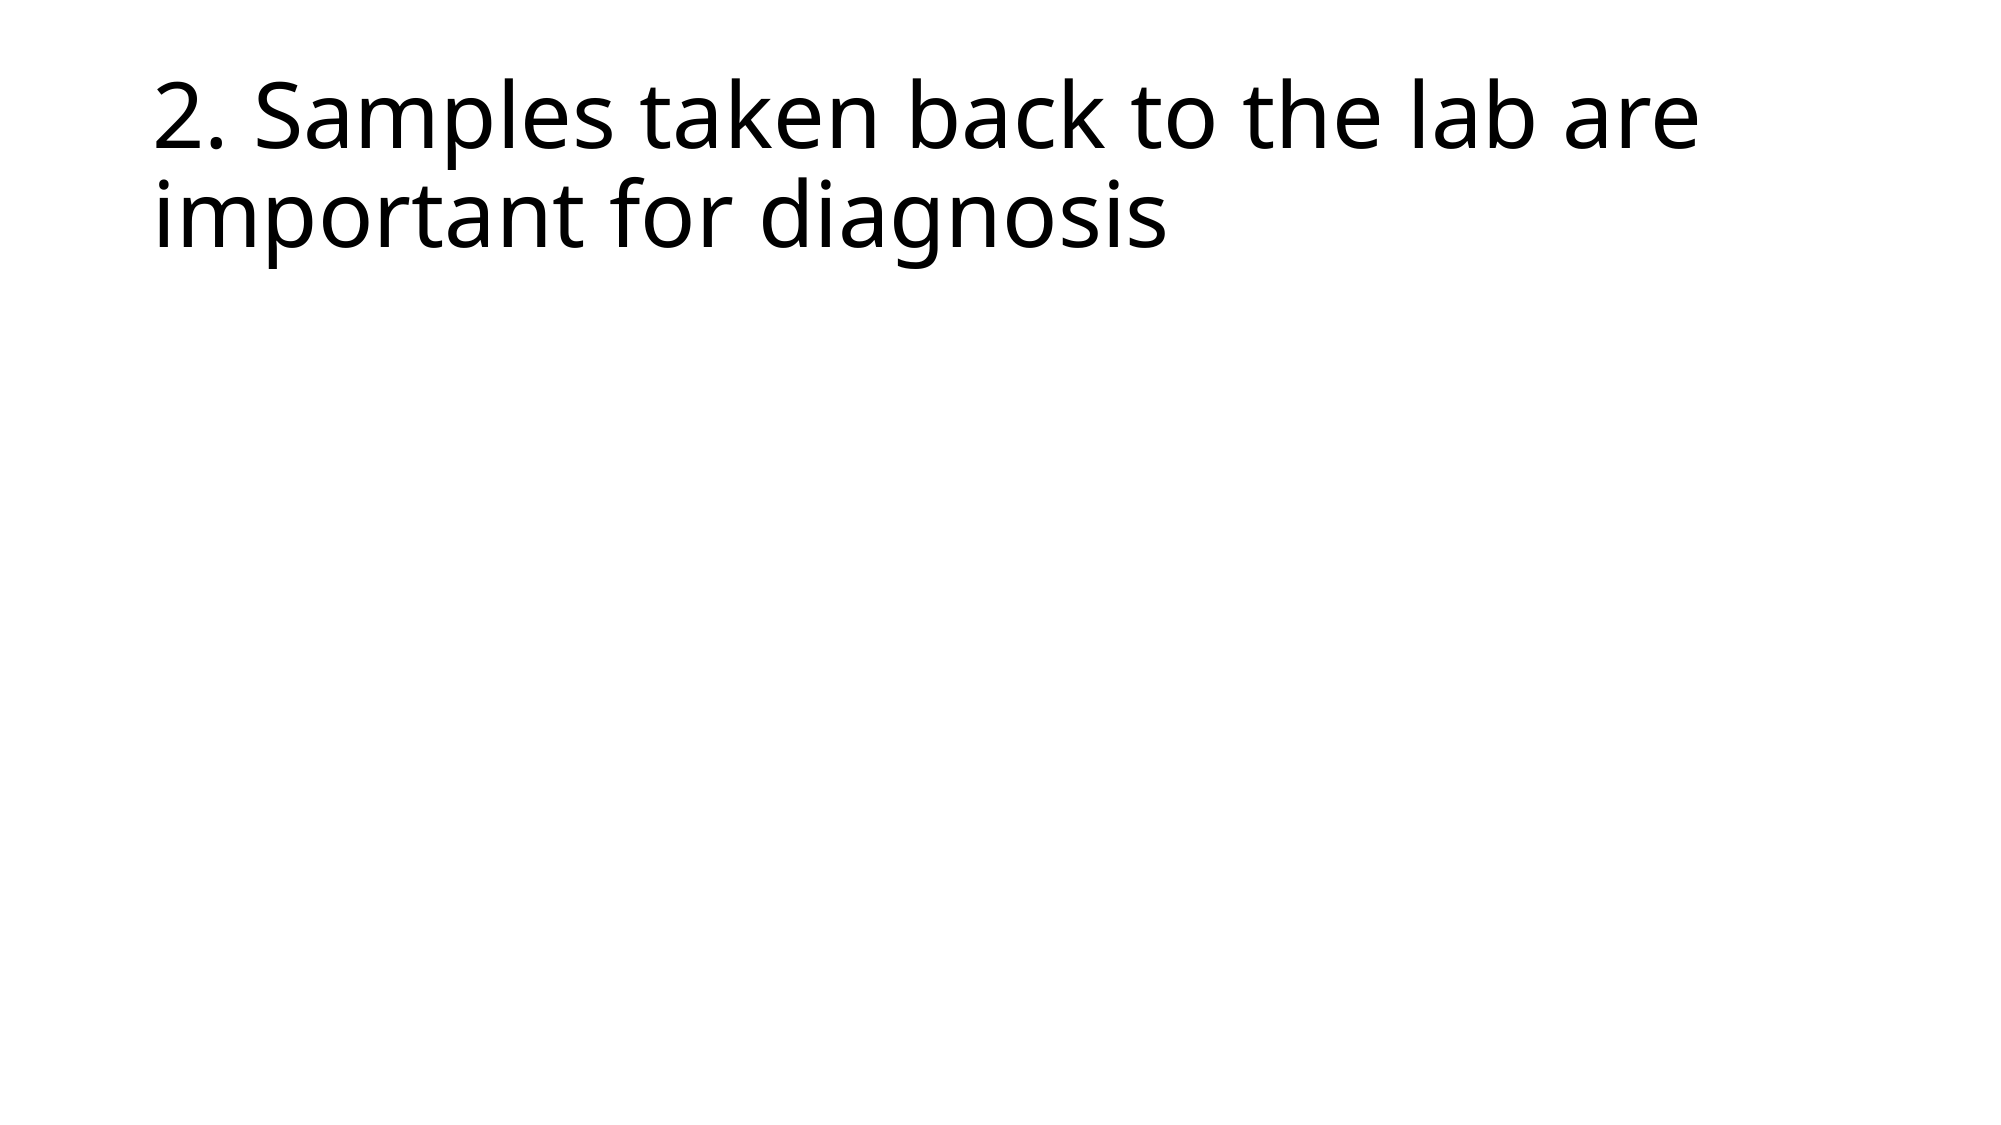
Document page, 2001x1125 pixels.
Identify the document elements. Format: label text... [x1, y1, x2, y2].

title 2. Samples taken back to the lab are important for diagnosis [137, 59, 1863, 278]
